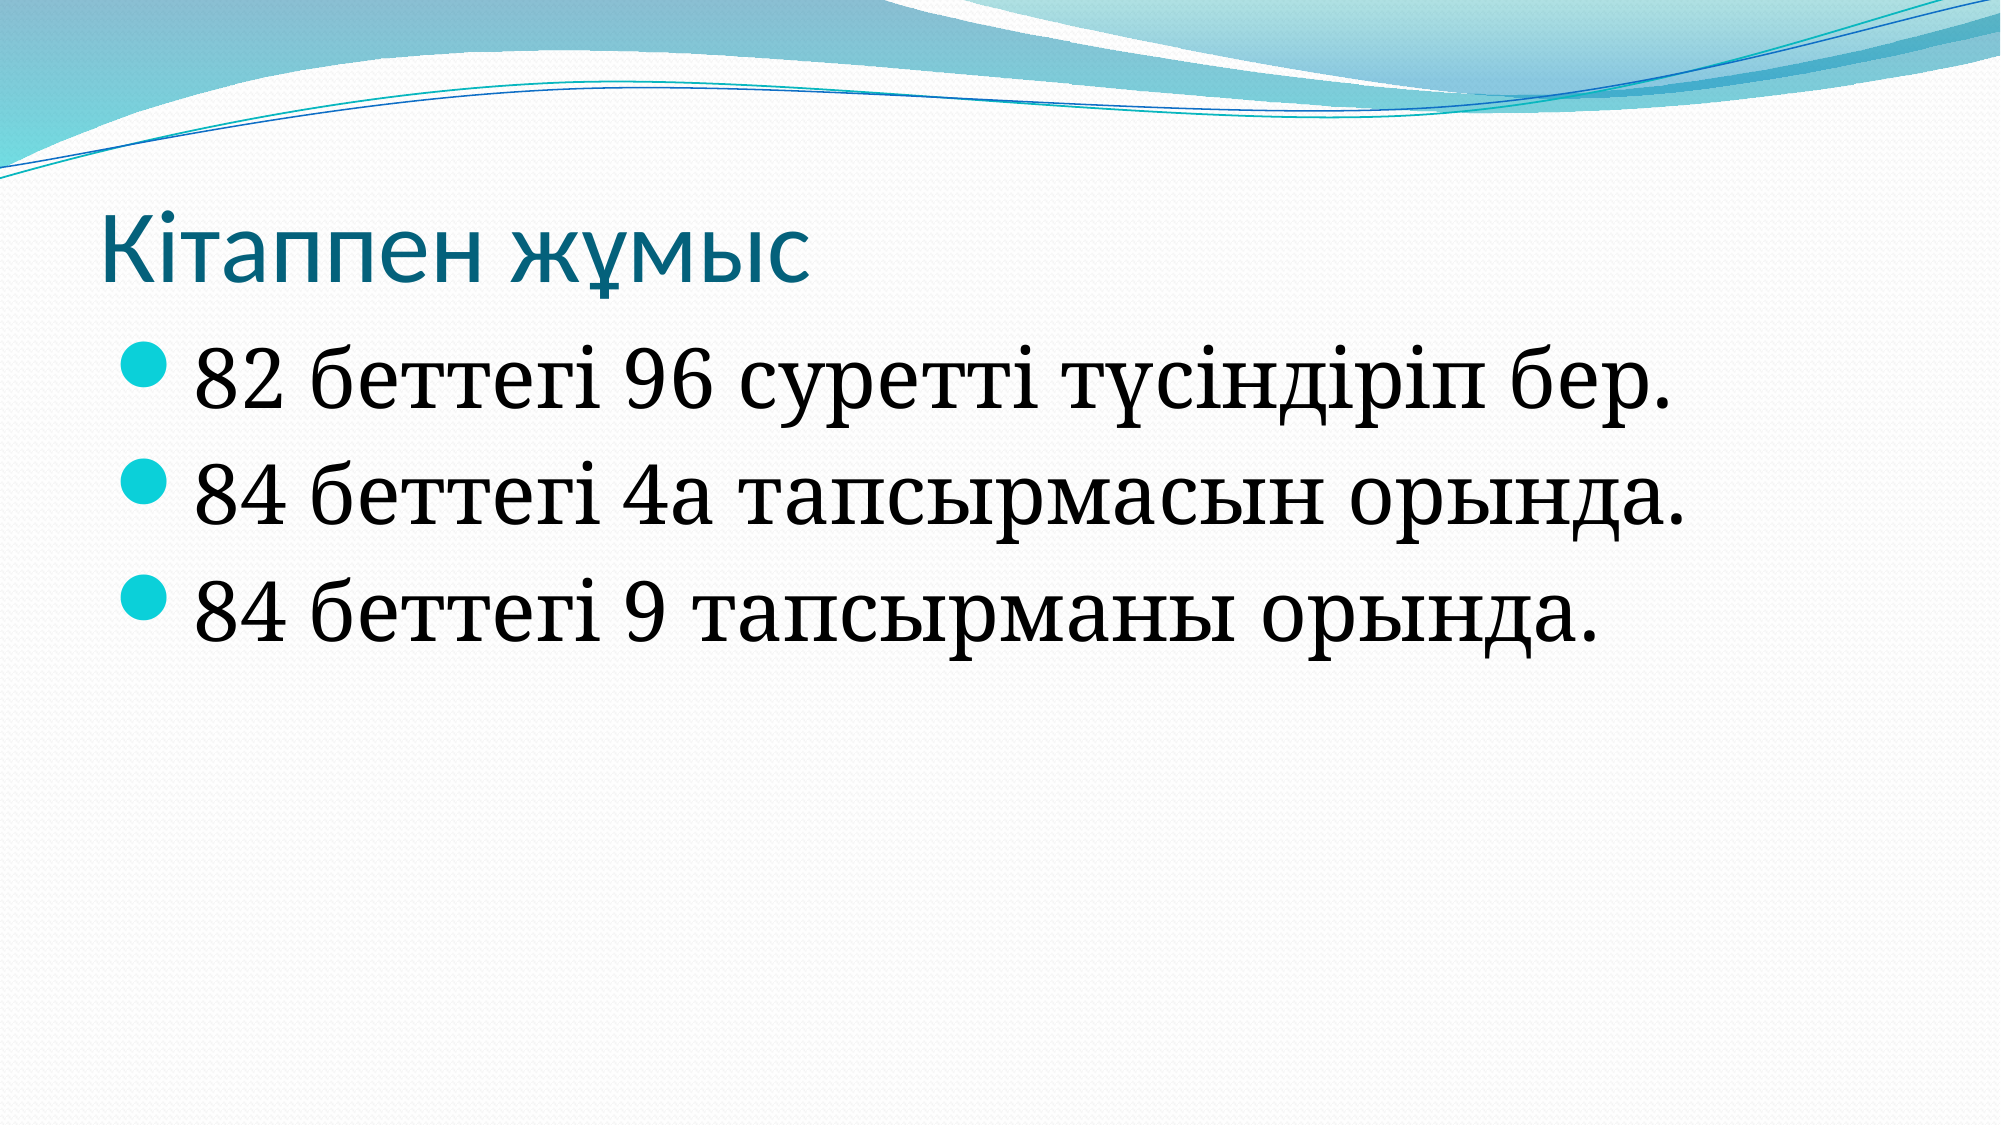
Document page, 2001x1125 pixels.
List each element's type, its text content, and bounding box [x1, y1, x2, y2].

title Кітаппен жұмыс [99, 115, 1900, 303]
list 82 беттегі 96 суретті түсіндіріп бер. 84 беттегі 4а тапсырмасын орында. 84 беттегі 9 тапсырманы орында. [99, 317, 1900, 1038]
